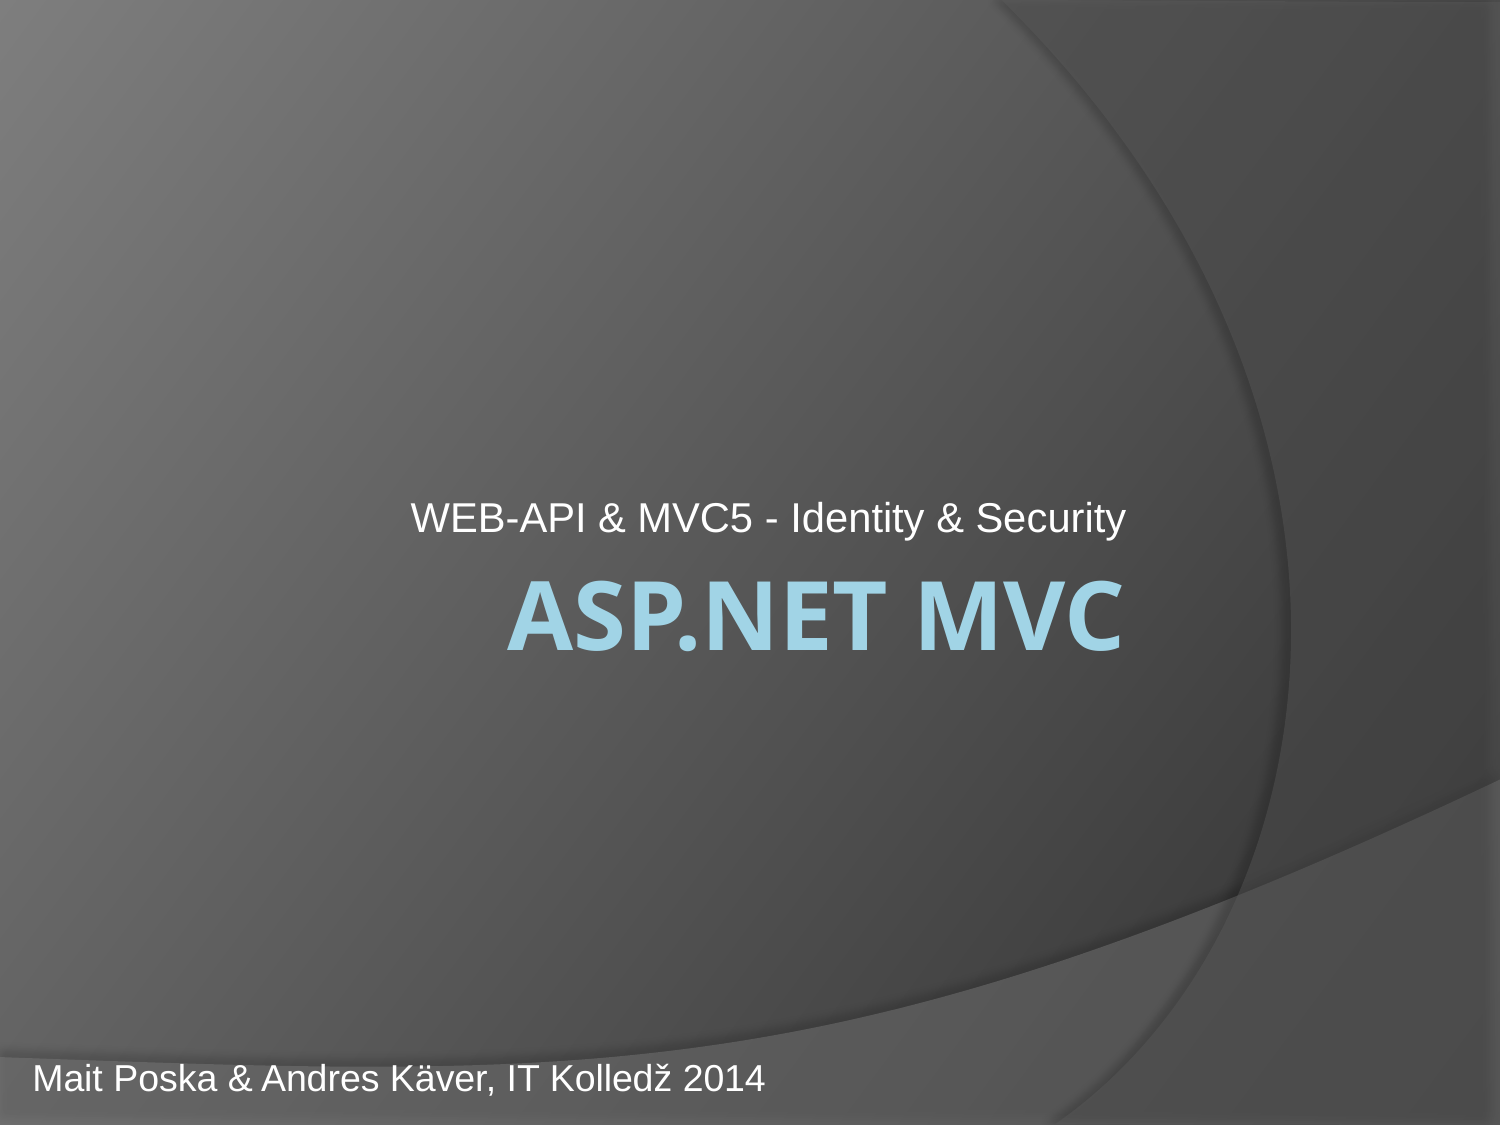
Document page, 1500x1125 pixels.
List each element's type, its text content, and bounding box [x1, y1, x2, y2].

subtitle WEB-API & MVC5 - Identity & Security [71, 253, 1134, 541]
text_box Mait Poska & Andres Käver, IT Kolledž 2014 [17, 1046, 892, 1107]
title Asp.net mvc [70, 547, 1134, 925]
